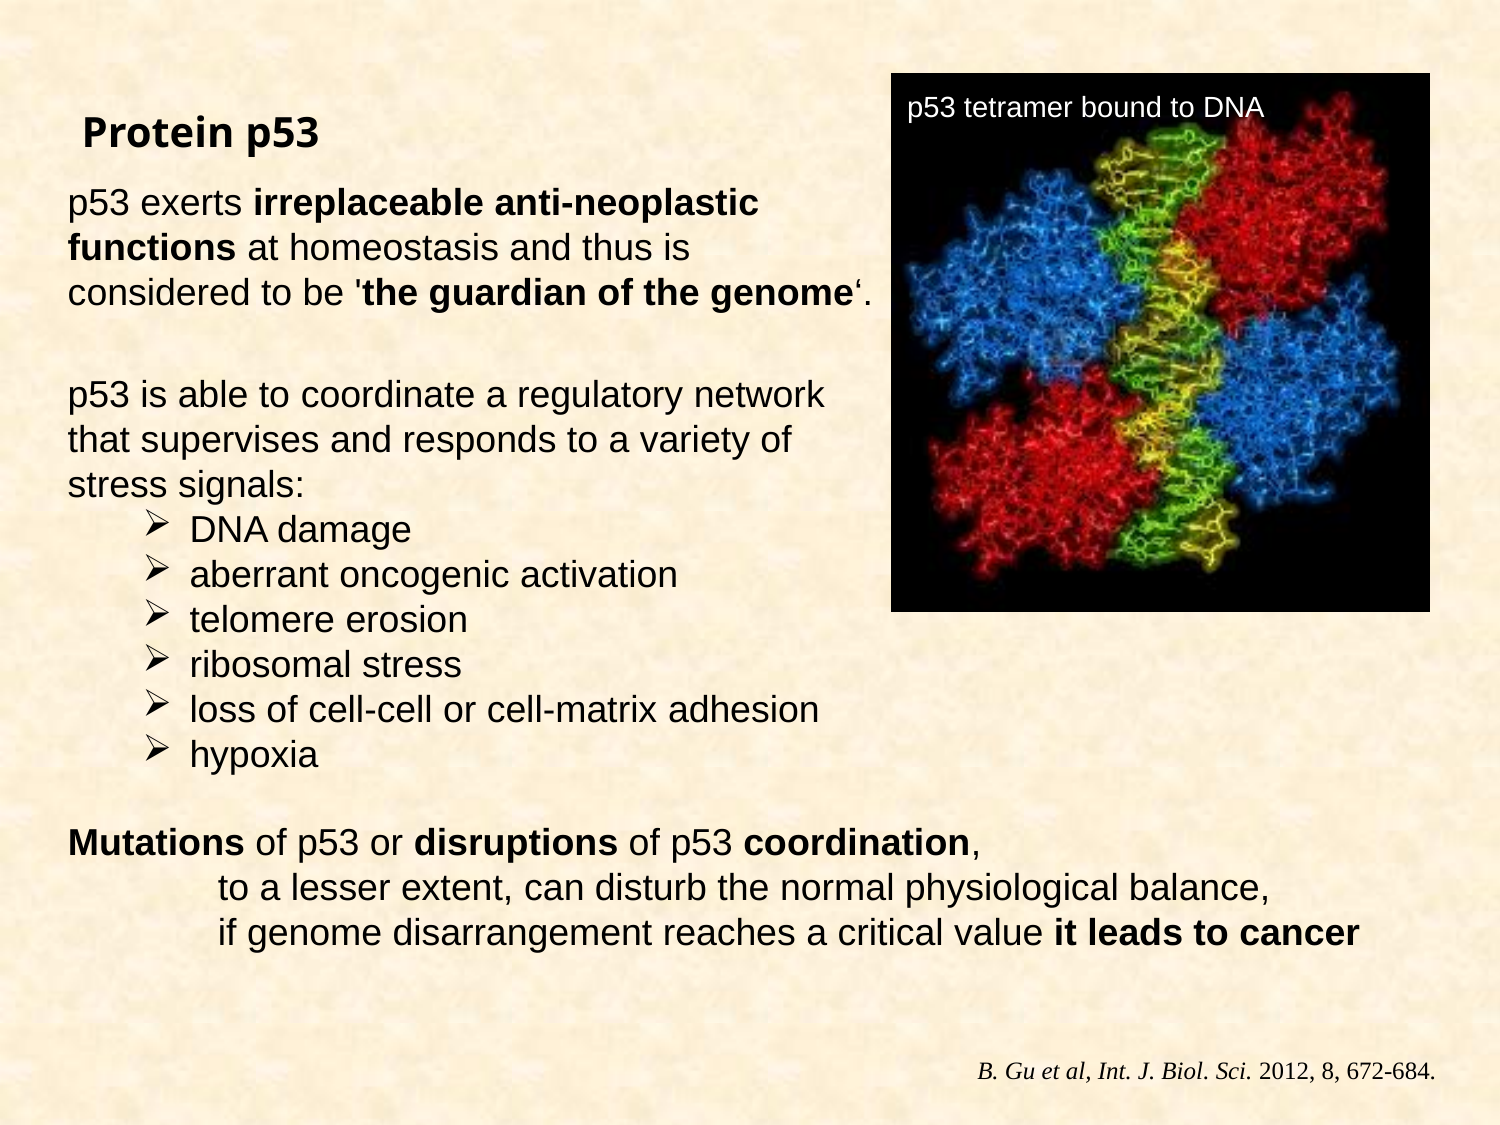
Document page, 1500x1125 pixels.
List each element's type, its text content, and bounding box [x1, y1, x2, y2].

text_box p53 exerts irreplaceable anti-neoplastic functions at homeostasis and thus is considered to be 'the guardian of the genome‘. [53, 170, 891, 321]
text_box Protein p53 [66, 98, 335, 164]
picture [0, 0, 1500, 1125]
text_box Mutations of p53 or disruptions of p53 coordination, to a lesser extent, can disturb the normal physiological balance, if genome disarrangement reaches a critical value it leads to cancer [53, 810, 1412, 961]
text_box p53 is able to coordinate a regulatory network that supervises and responds to a variety of stress signals: DNA damage aberrant oncogenic activation telomere erosion ribosomal stress loss of cell-cell or cell-matrix adhesion hypoxia [53, 362, 892, 783]
text_box B. Gu et al, Int. J. Biol. Sci. 2012, 8, 672-684. [962, 1046, 1465, 1092]
